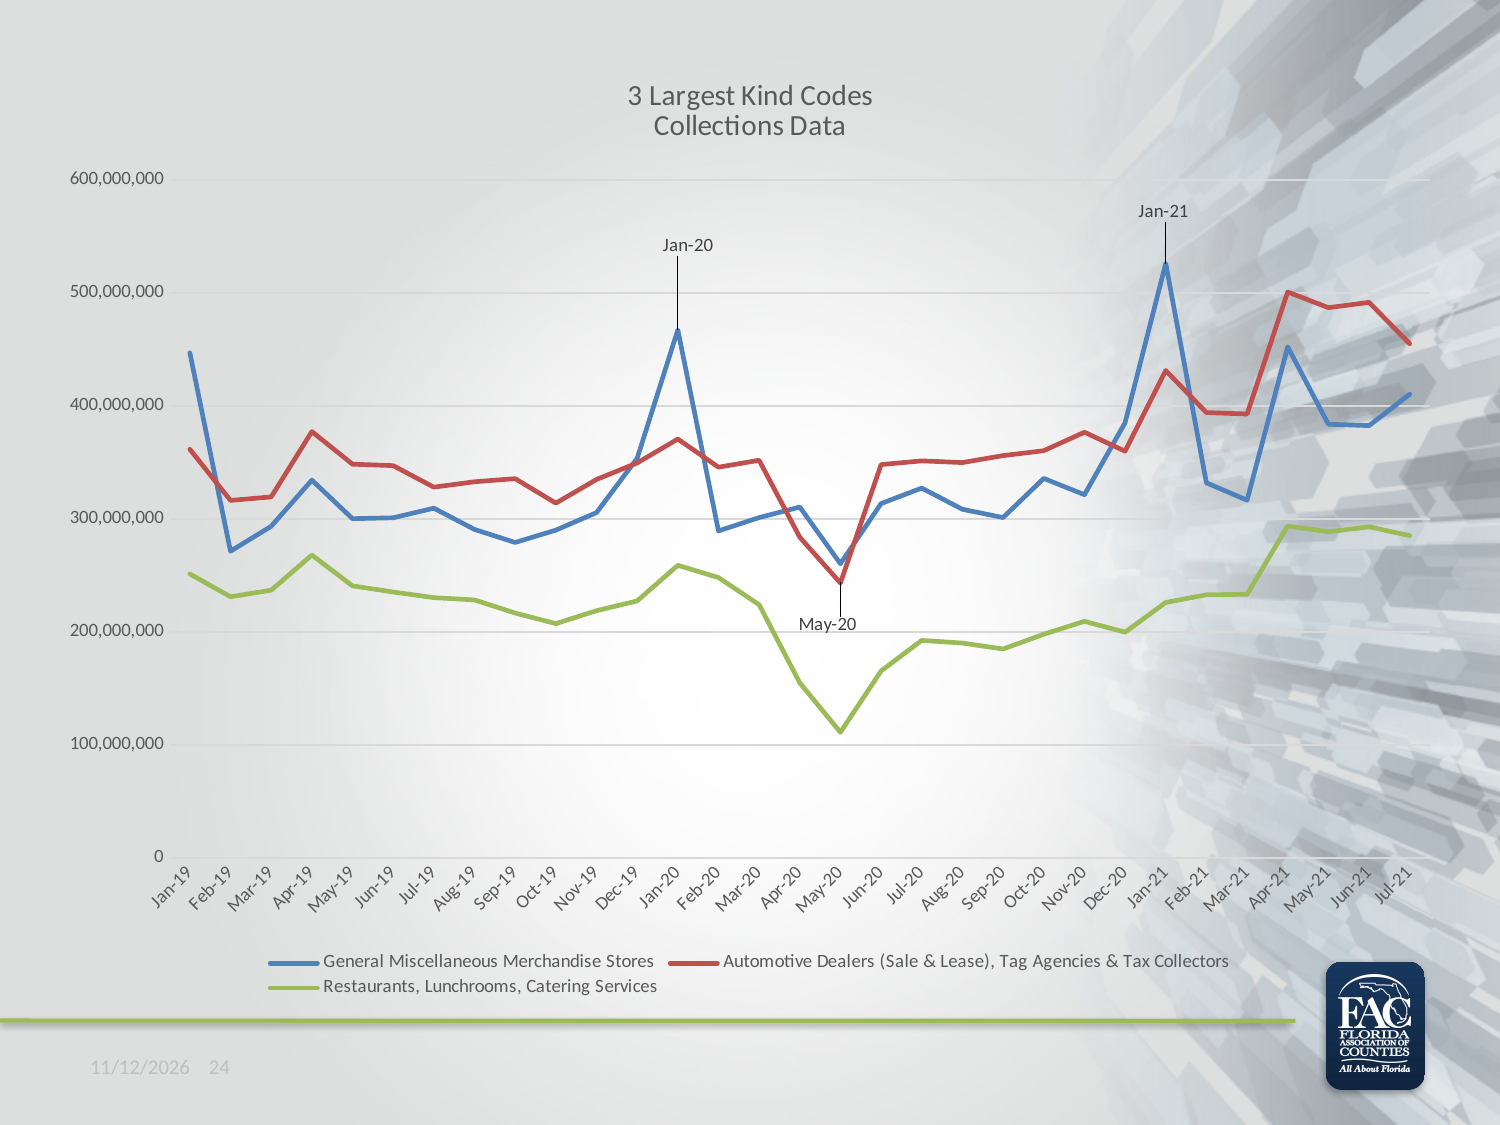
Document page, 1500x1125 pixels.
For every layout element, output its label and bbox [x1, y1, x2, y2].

chart [41, 47, 1459, 1004]
slide_number [75, 1042, 425, 1090]
picture [0, 0, 1500, 1125]
